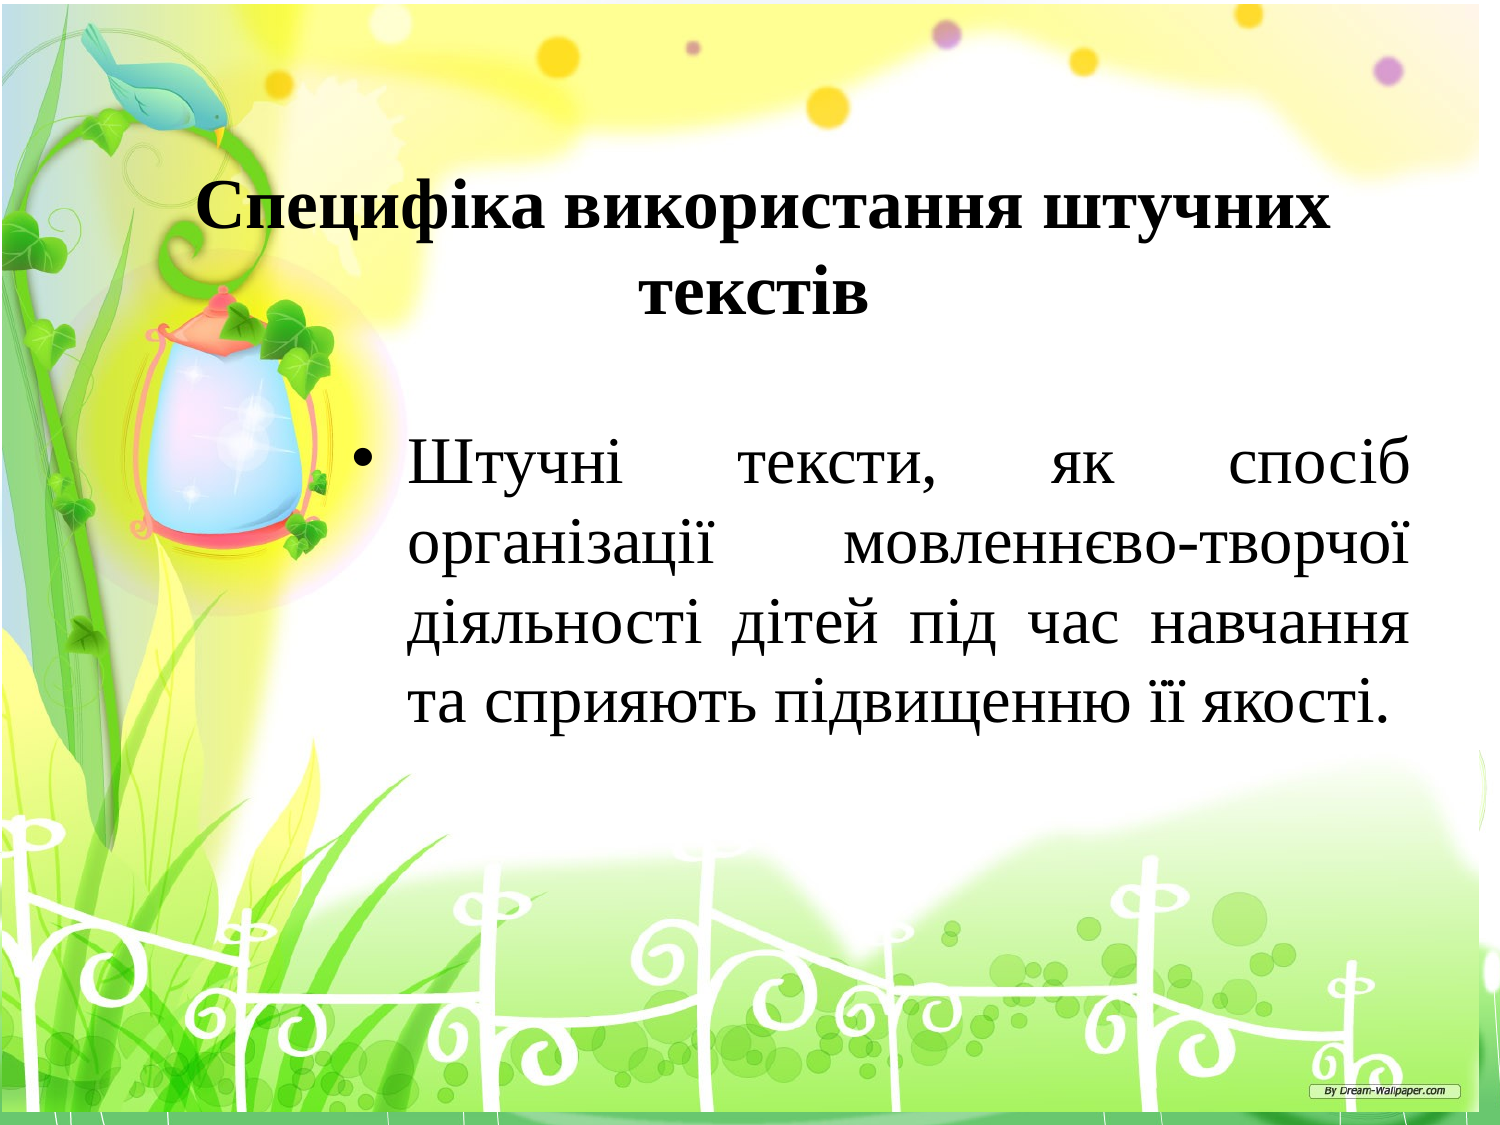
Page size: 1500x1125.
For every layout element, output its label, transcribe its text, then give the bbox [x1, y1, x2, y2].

picture [0, 0, 1500, 1125]
list Штучні тексти, як спосіб організації мовленнєво-творчої діяльності дітей під час навчання та сприяють підвищенню її якості. [336, 1121, 1427, 1125]
